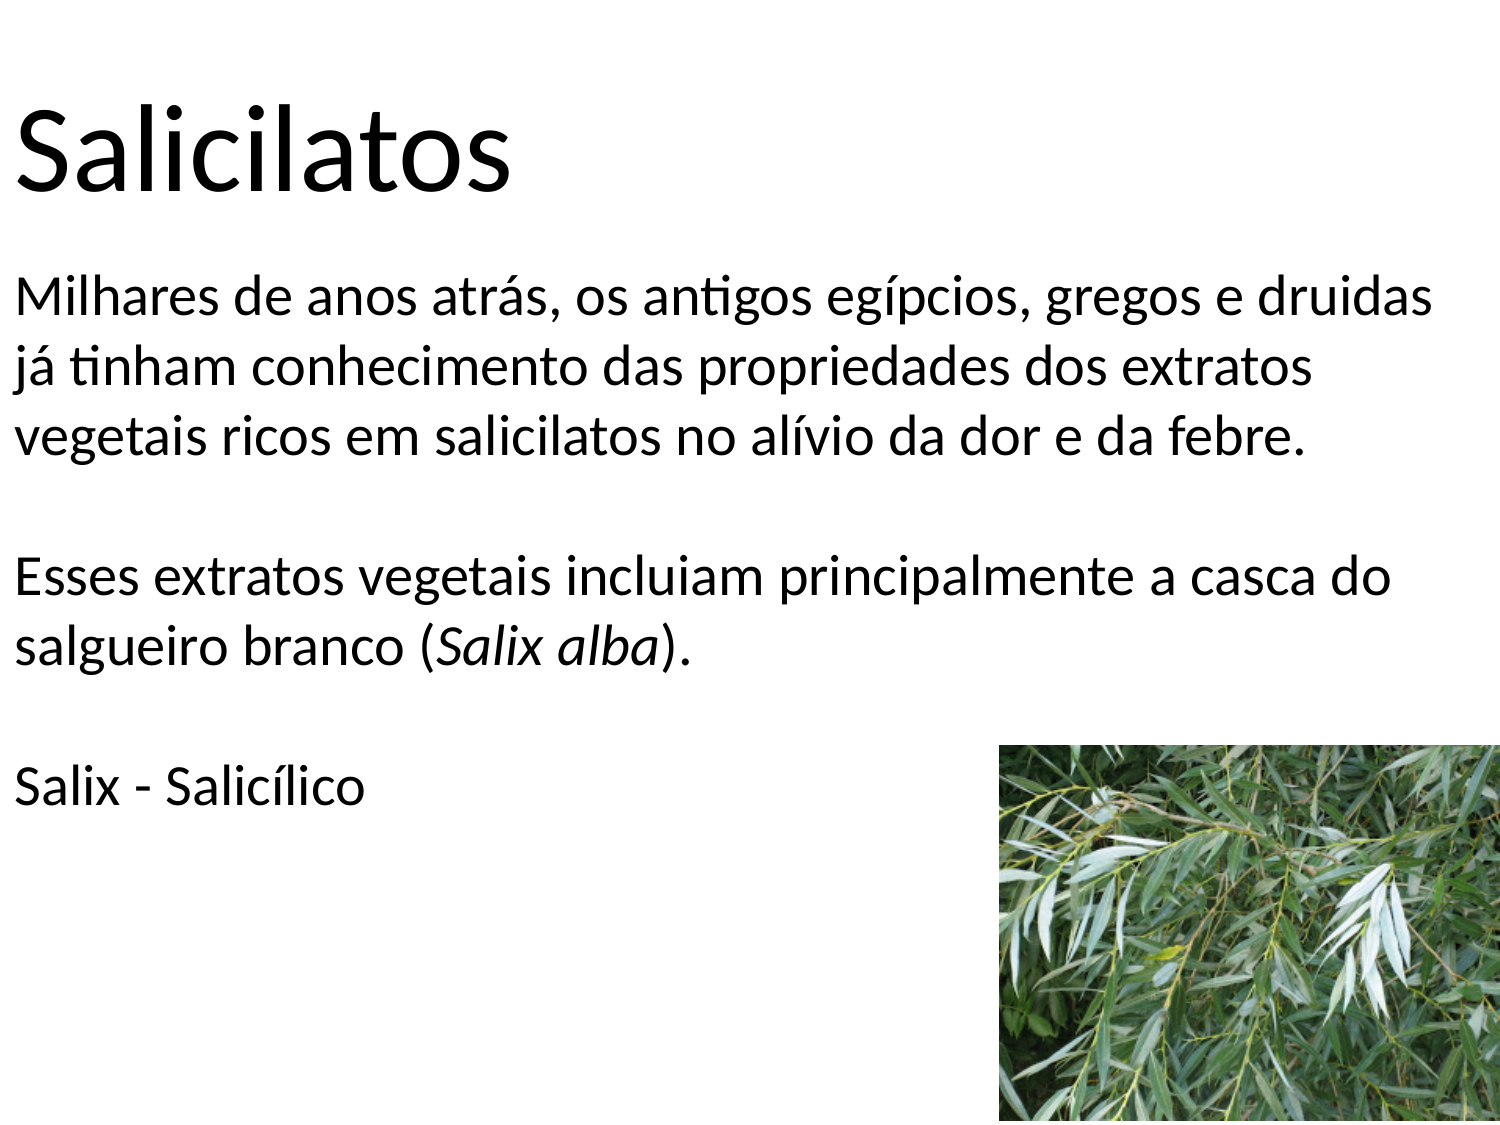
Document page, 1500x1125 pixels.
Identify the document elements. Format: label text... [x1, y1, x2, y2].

text_box Salicilatos [0, 59, 1475, 225]
text_box Milhares de anos atrás, os antigos egípcios, gregos e druidas já tinham conhecimento das propriedades dos extratos vegetais ricos em salicilatos no alívio da dor e da febre. Esses extratos vegetais incluiam principalmente a casca do salgueiro branco (Salix alba). Salix - Salicílico [0, 249, 1500, 825]
picture [999, 744, 1500, 1121]
